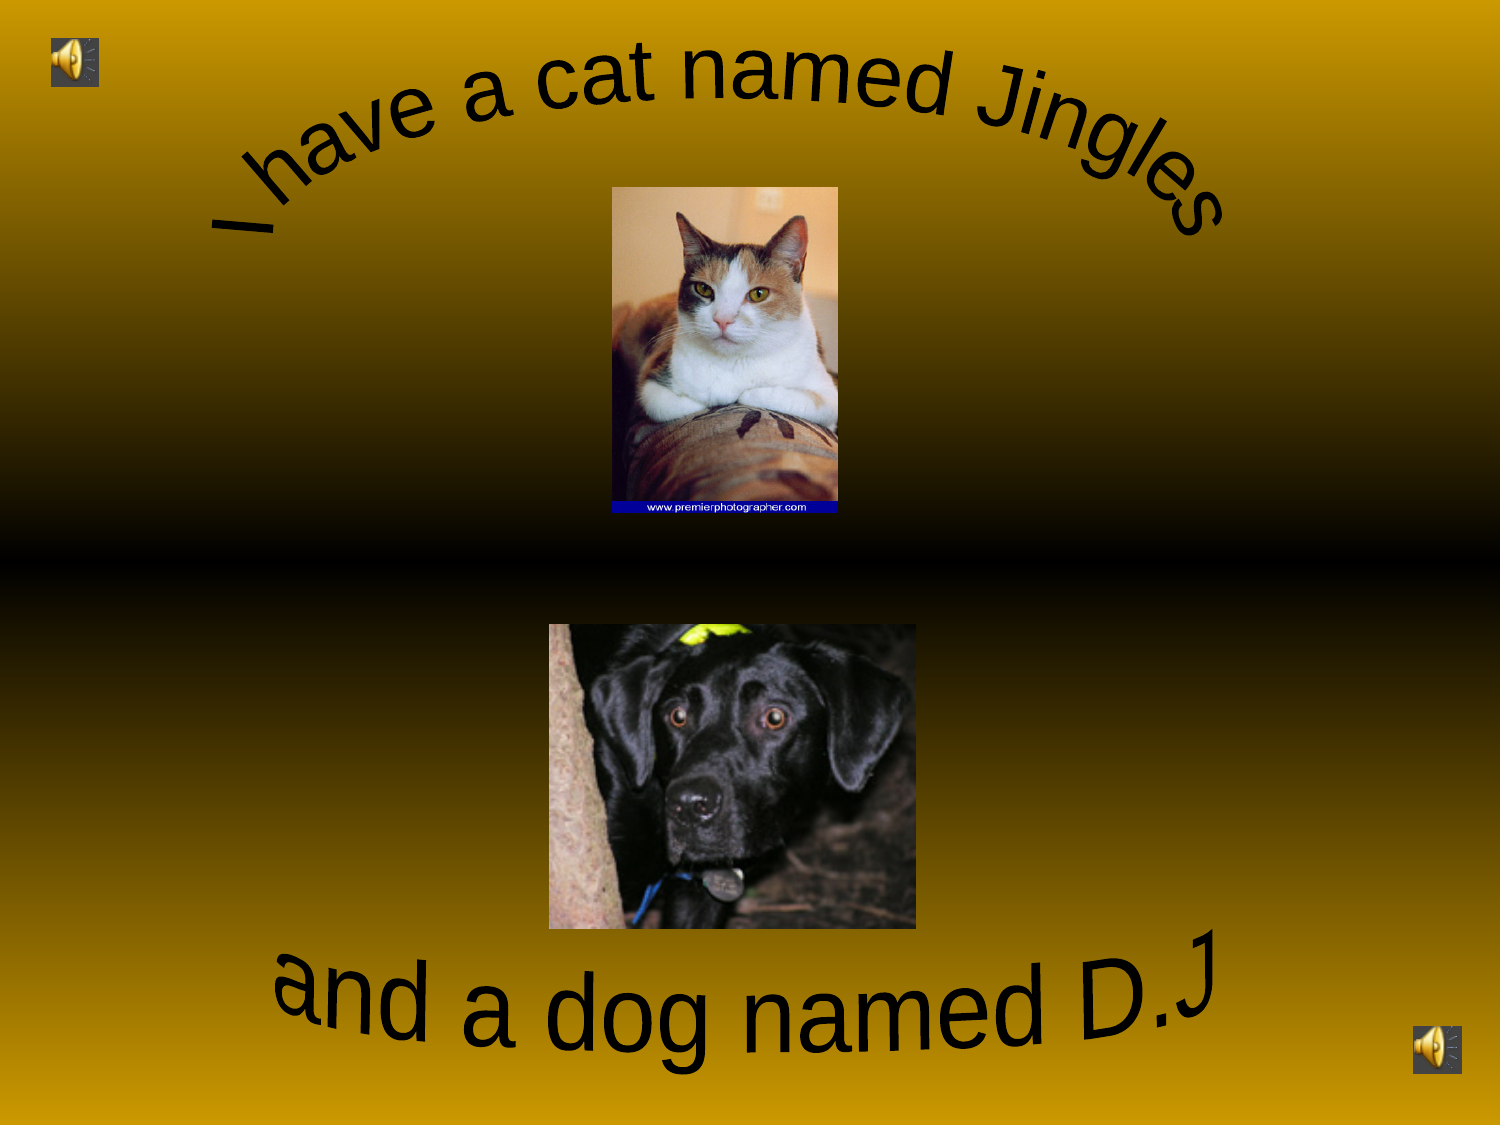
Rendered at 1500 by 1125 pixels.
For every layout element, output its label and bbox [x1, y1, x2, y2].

picture [612, 187, 838, 513]
picture [1412, 1024, 1463, 1076]
picture [49, 37, 101, 88]
picture [549, 624, 916, 929]
